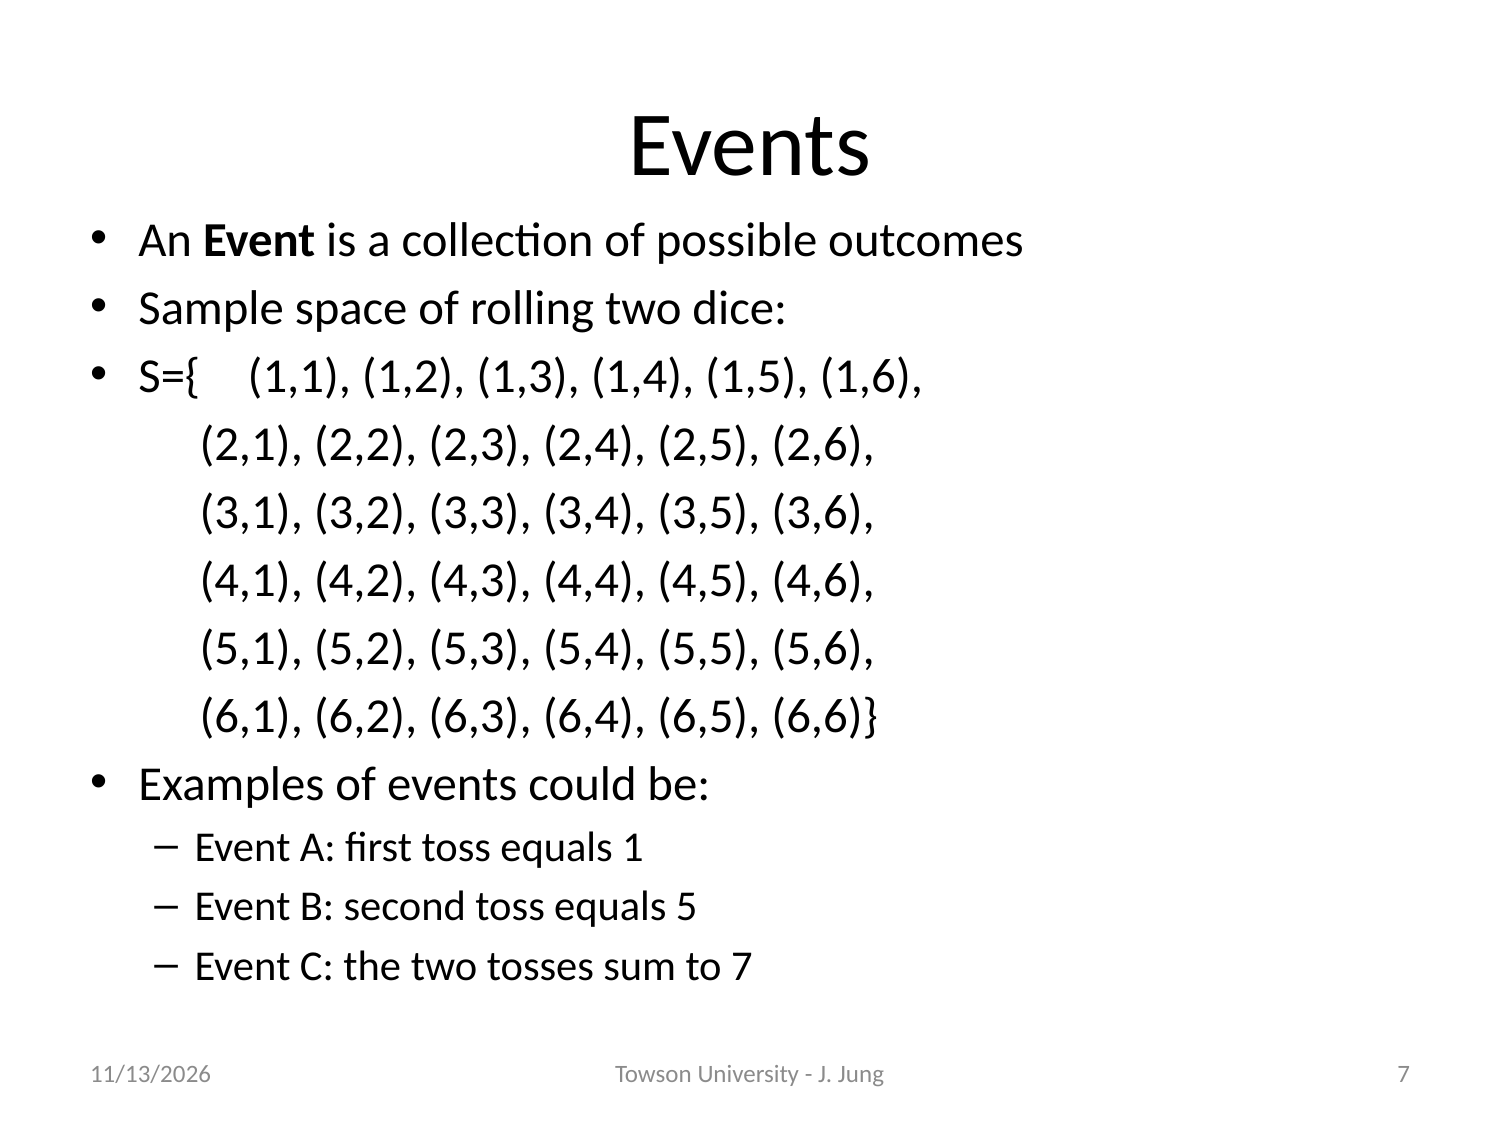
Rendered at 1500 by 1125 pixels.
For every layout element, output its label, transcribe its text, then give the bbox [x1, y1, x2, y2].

list An Event is a collection of possible outcomes Sample space of rolling two dice: S={ (1,1), (1,2), (1,3), (1,4), (1,5), (1,6), (2,1), (2,2), (2,3), (2,4), (2,5), (2,6), (3,1), (3,2), (3,3), (3,4), (3,5), (3,6), (4,1), (4,2), (4,3), (4,4), (4,5), (4,6), (5,1), (5,2), (5,3), (5,4), (5,5), (5,6), (6,1), (6,2), (6,3), (6,4), (6,5), (6,6)} Examples of events could be: Event A: first toss equals 1 Event B: second toss equals 5 Event C: the two tosses sum to 7 [75, 200, 1425, 1005]
footer Towson University - J. Jung [512, 1042, 988, 1103]
slide_number 7 [1074, 1042, 1425, 1103]
title Events [75, 45, 1425, 200]
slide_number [75, 1042, 425, 1103]
